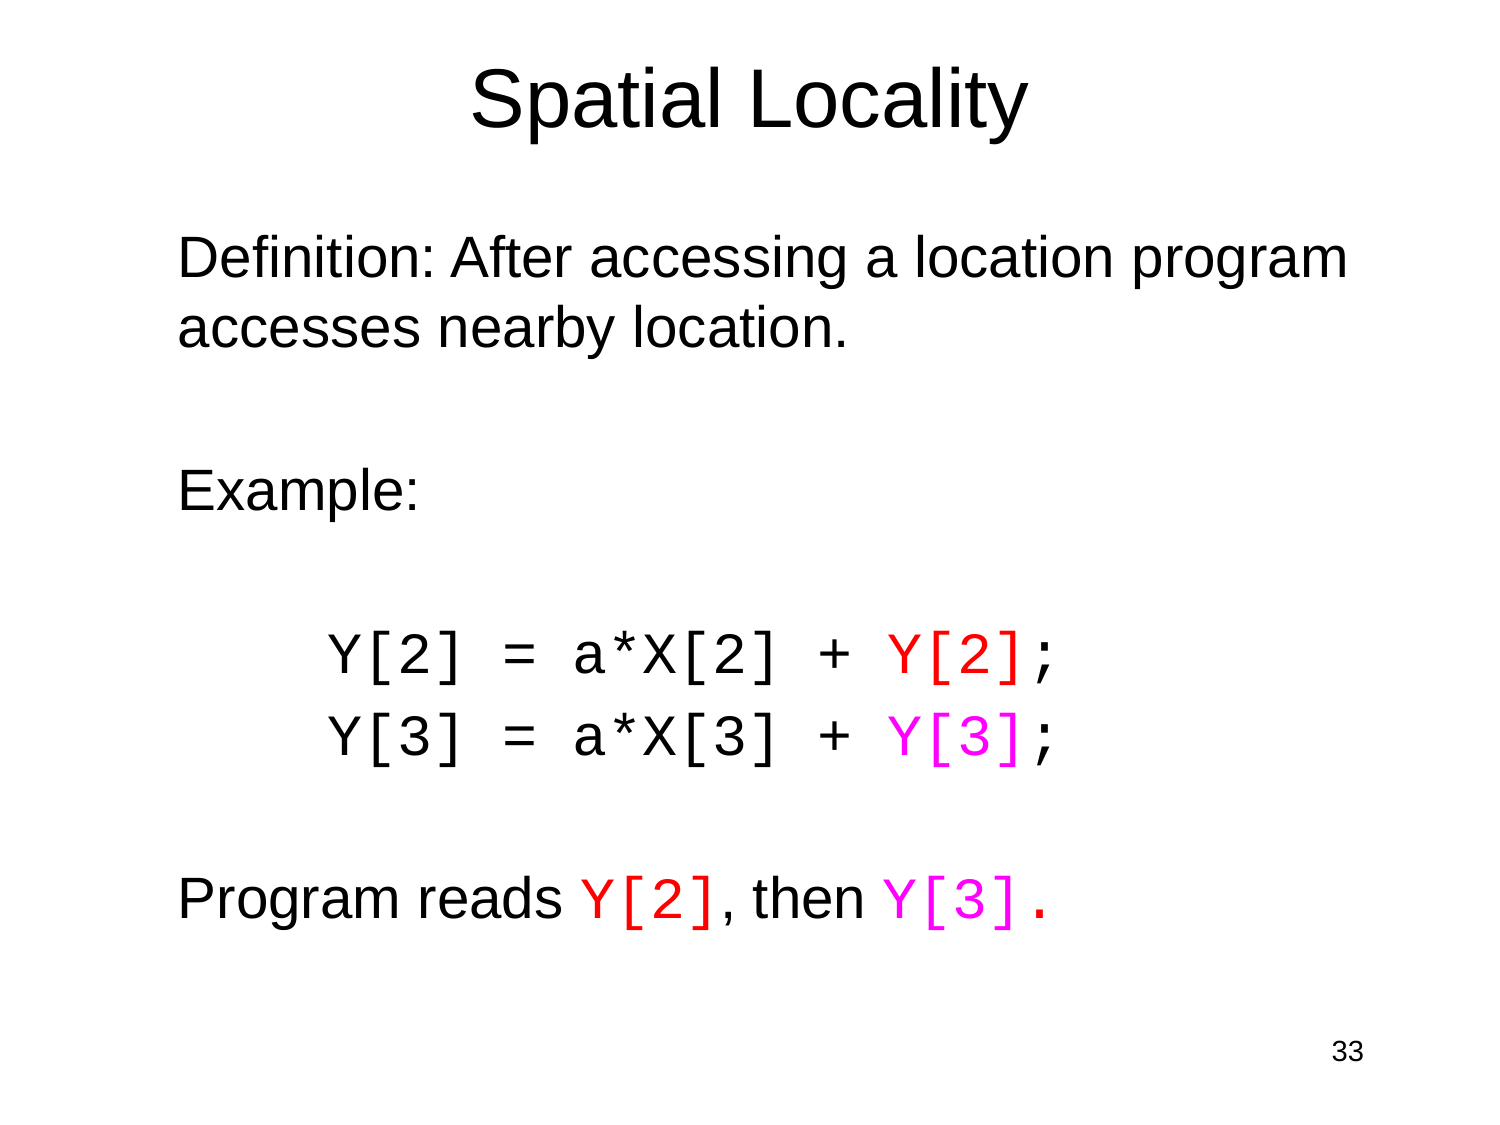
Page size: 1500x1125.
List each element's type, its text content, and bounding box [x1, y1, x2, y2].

slide_number 33 [1074, 1024, 1388, 1101]
list Definition: After accessing a location program accesses nearby location. Example: Y[2] = a*X[2] + Y[2]; Y[3] = a*X[3] + Y[3]; Program reads Y[2], then Y[3]. [106, 210, 1382, 997]
title Spatial Locality [112, 0, 1388, 188]
